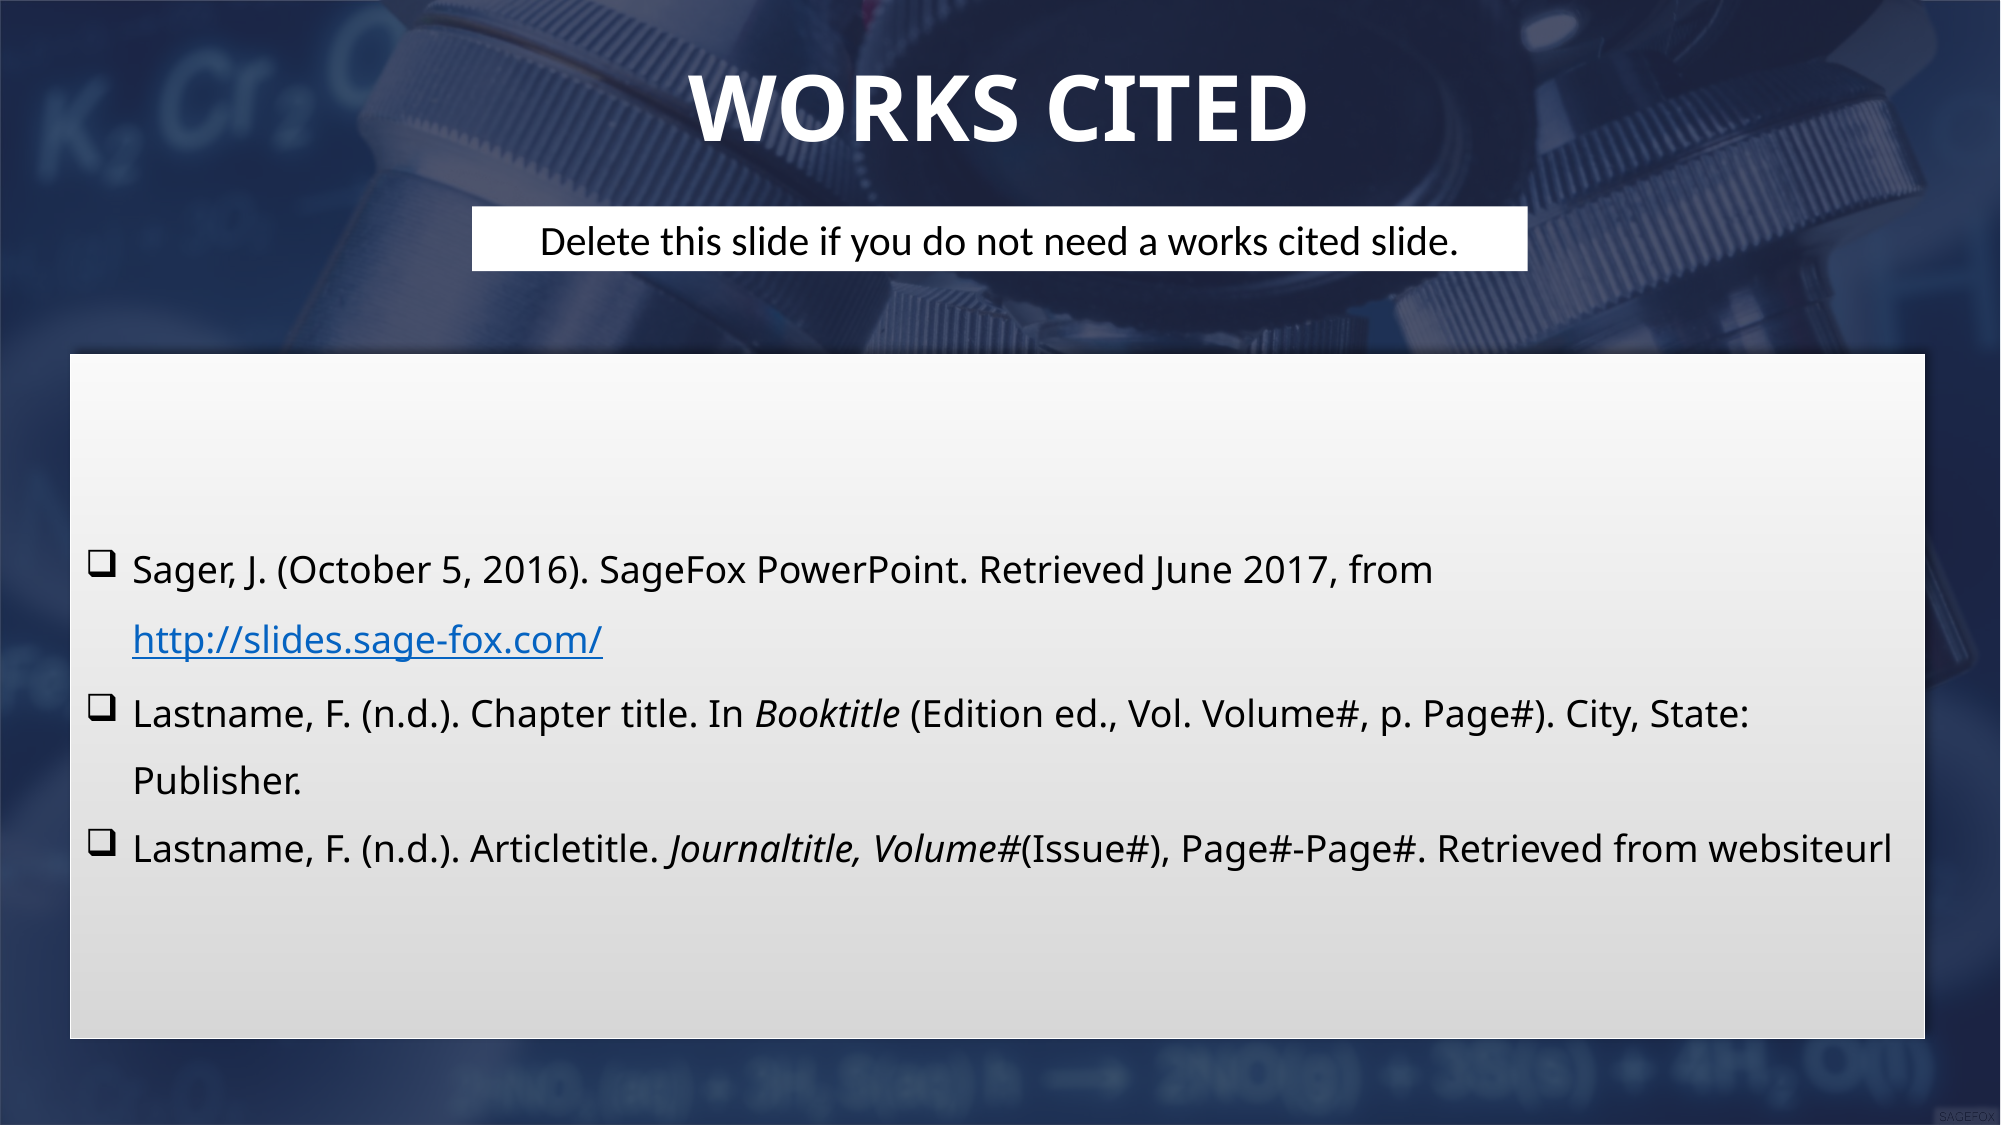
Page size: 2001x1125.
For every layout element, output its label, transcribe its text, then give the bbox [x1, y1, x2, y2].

text_box Delete this slide if you do not need a works cited slide. [472, 206, 1528, 272]
text_box WORKS CITED [548, 42, 1452, 167]
text_box Sager, J. (October 5, 2016). SageFox PowerPoint. Retrieved June 2017, from http://slides.sage-fox.com/ Lastname, F. (n.d.). Chapter title. In Booktitle (Edition ed., Vol. Volume#, p. Page#). City, State: Publisher. Lastname, F. (n.d.). Articletitle. Journaltitle, Volume#(Issue#), Page#-Page#. Retrieved from websiteurl [70, 354, 1925, 1039]
